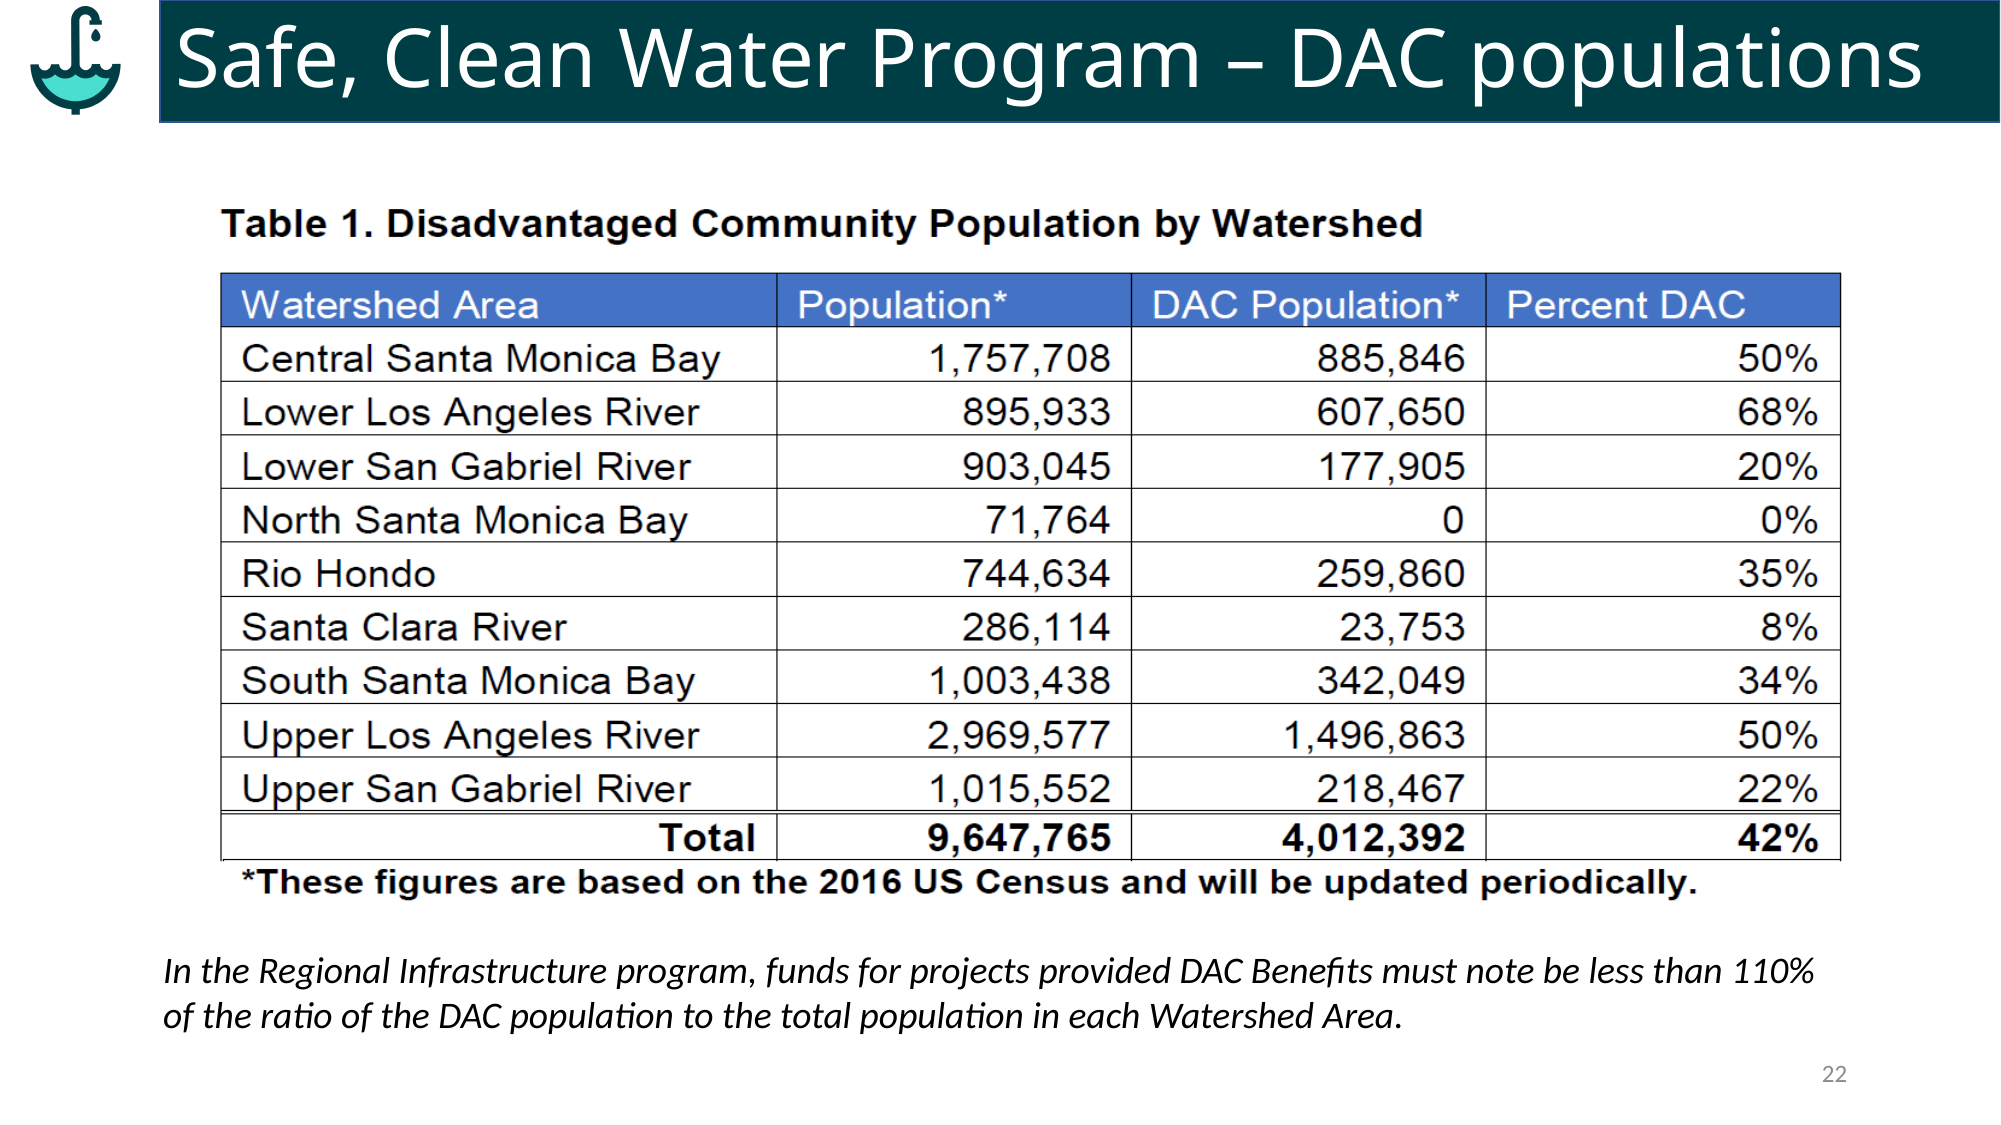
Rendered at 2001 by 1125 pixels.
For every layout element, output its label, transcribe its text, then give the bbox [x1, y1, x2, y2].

picture [199, 198, 1863, 917]
text_box Safe, Clean Water Program – DAC populations [160, 0, 2000, 123]
picture [3, 6, 160, 123]
slide_number 22 [1412, 1042, 1863, 1103]
text_box In the Regional Infrastructure program, funds for projects provided DAC Benefits must note be less than 110% of the ratio of the DAC population to the total population in each Watershed Area. [148, 939, 1852, 1044]
